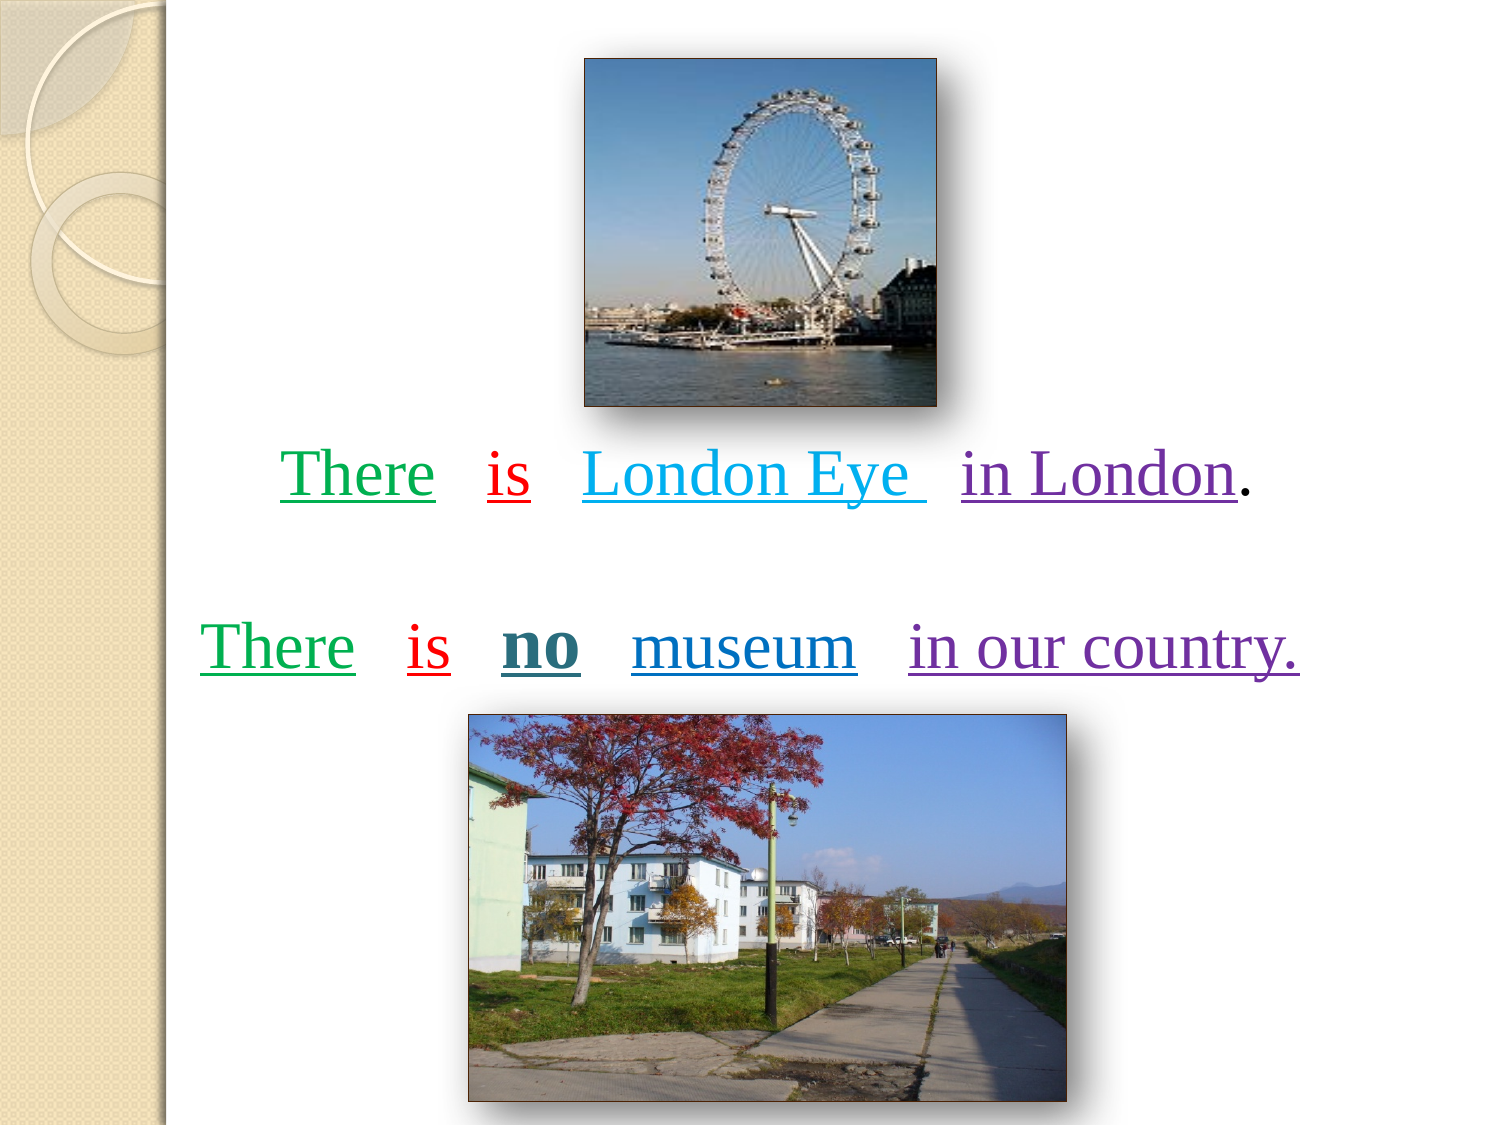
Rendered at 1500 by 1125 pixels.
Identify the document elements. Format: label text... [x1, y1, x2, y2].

text_box There is no museum in our country. [0, 586, 1500, 692]
picture [584, 58, 937, 407]
picture [468, 714, 1067, 1102]
text_box There is London Eye in London. [128, 421, 1407, 517]
